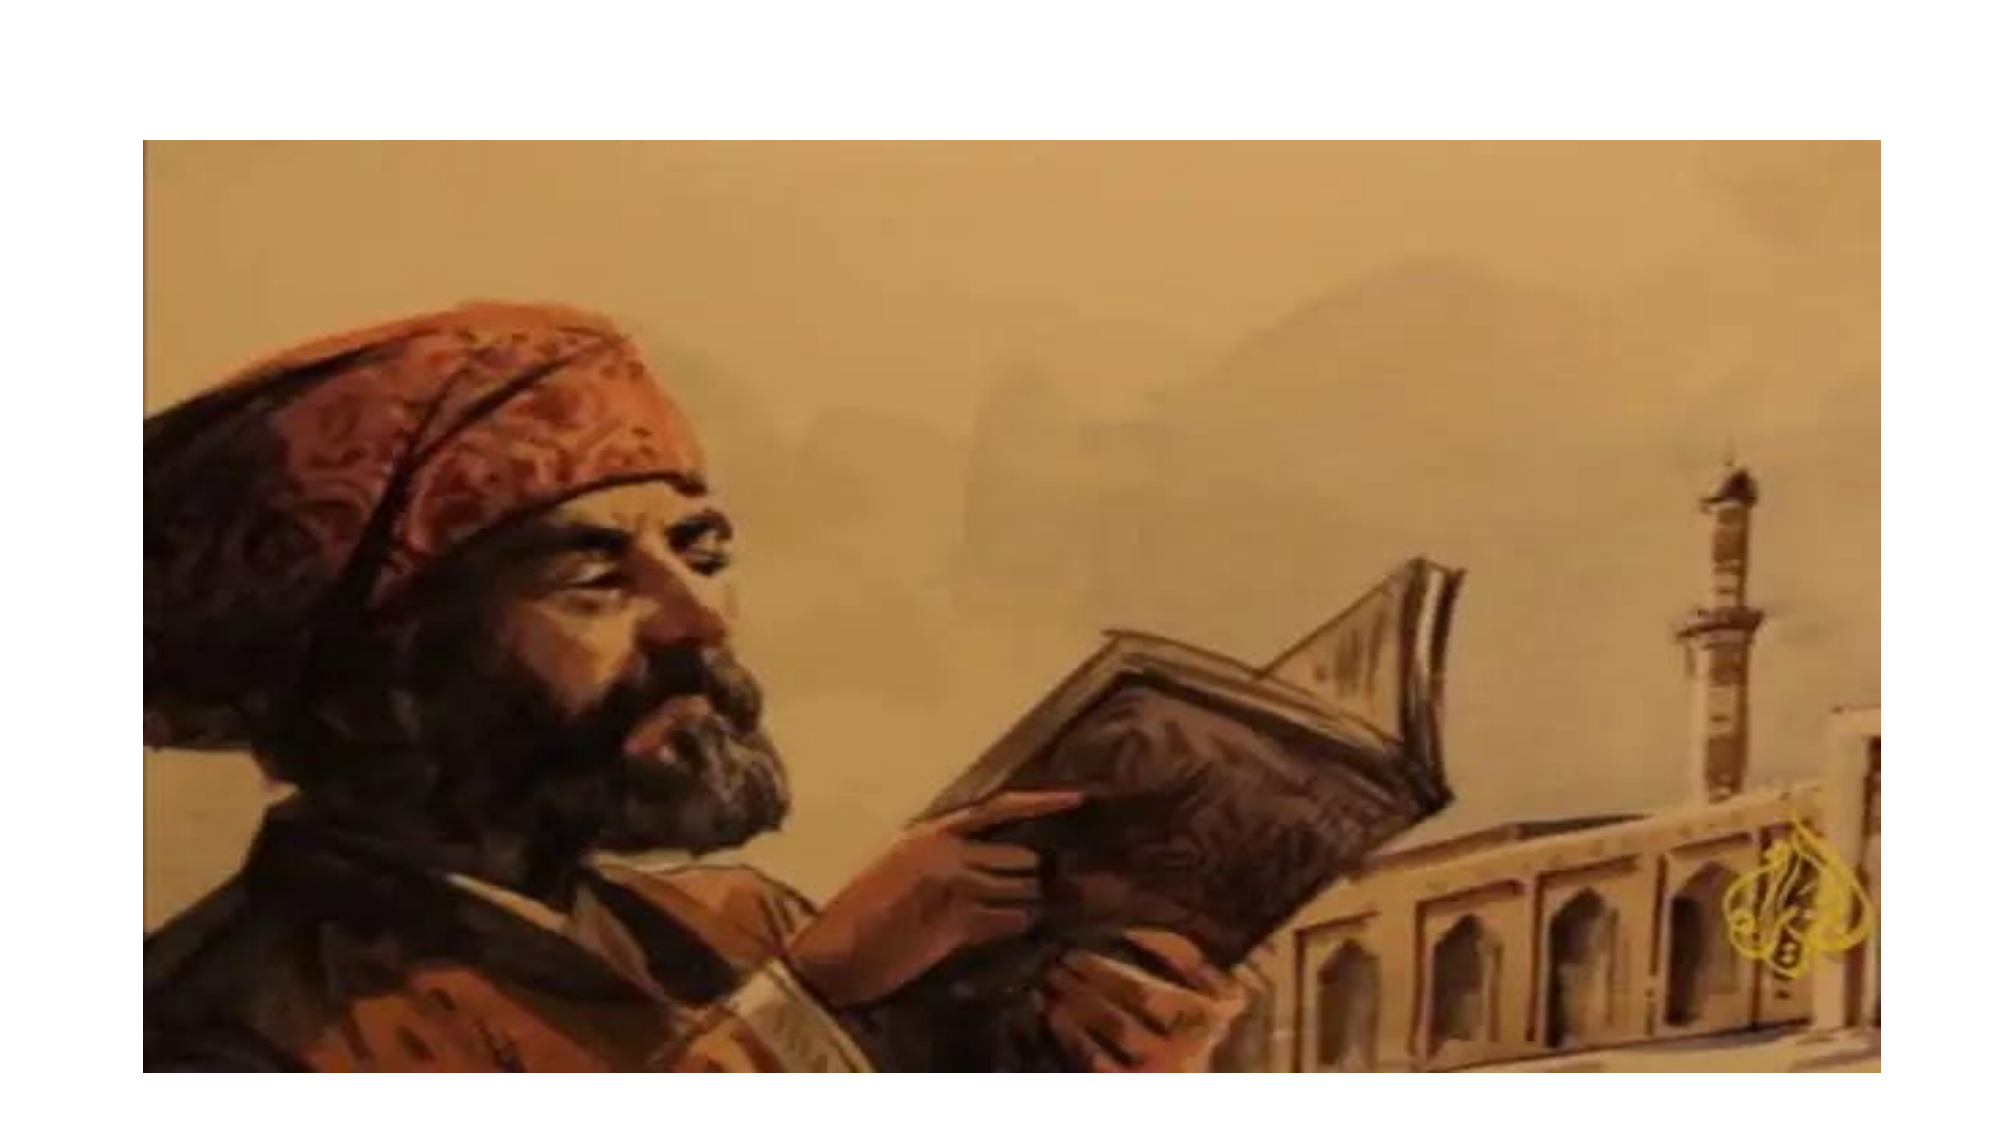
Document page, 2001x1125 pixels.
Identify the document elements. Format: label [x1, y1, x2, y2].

picture [143, 140, 1881, 1073]
